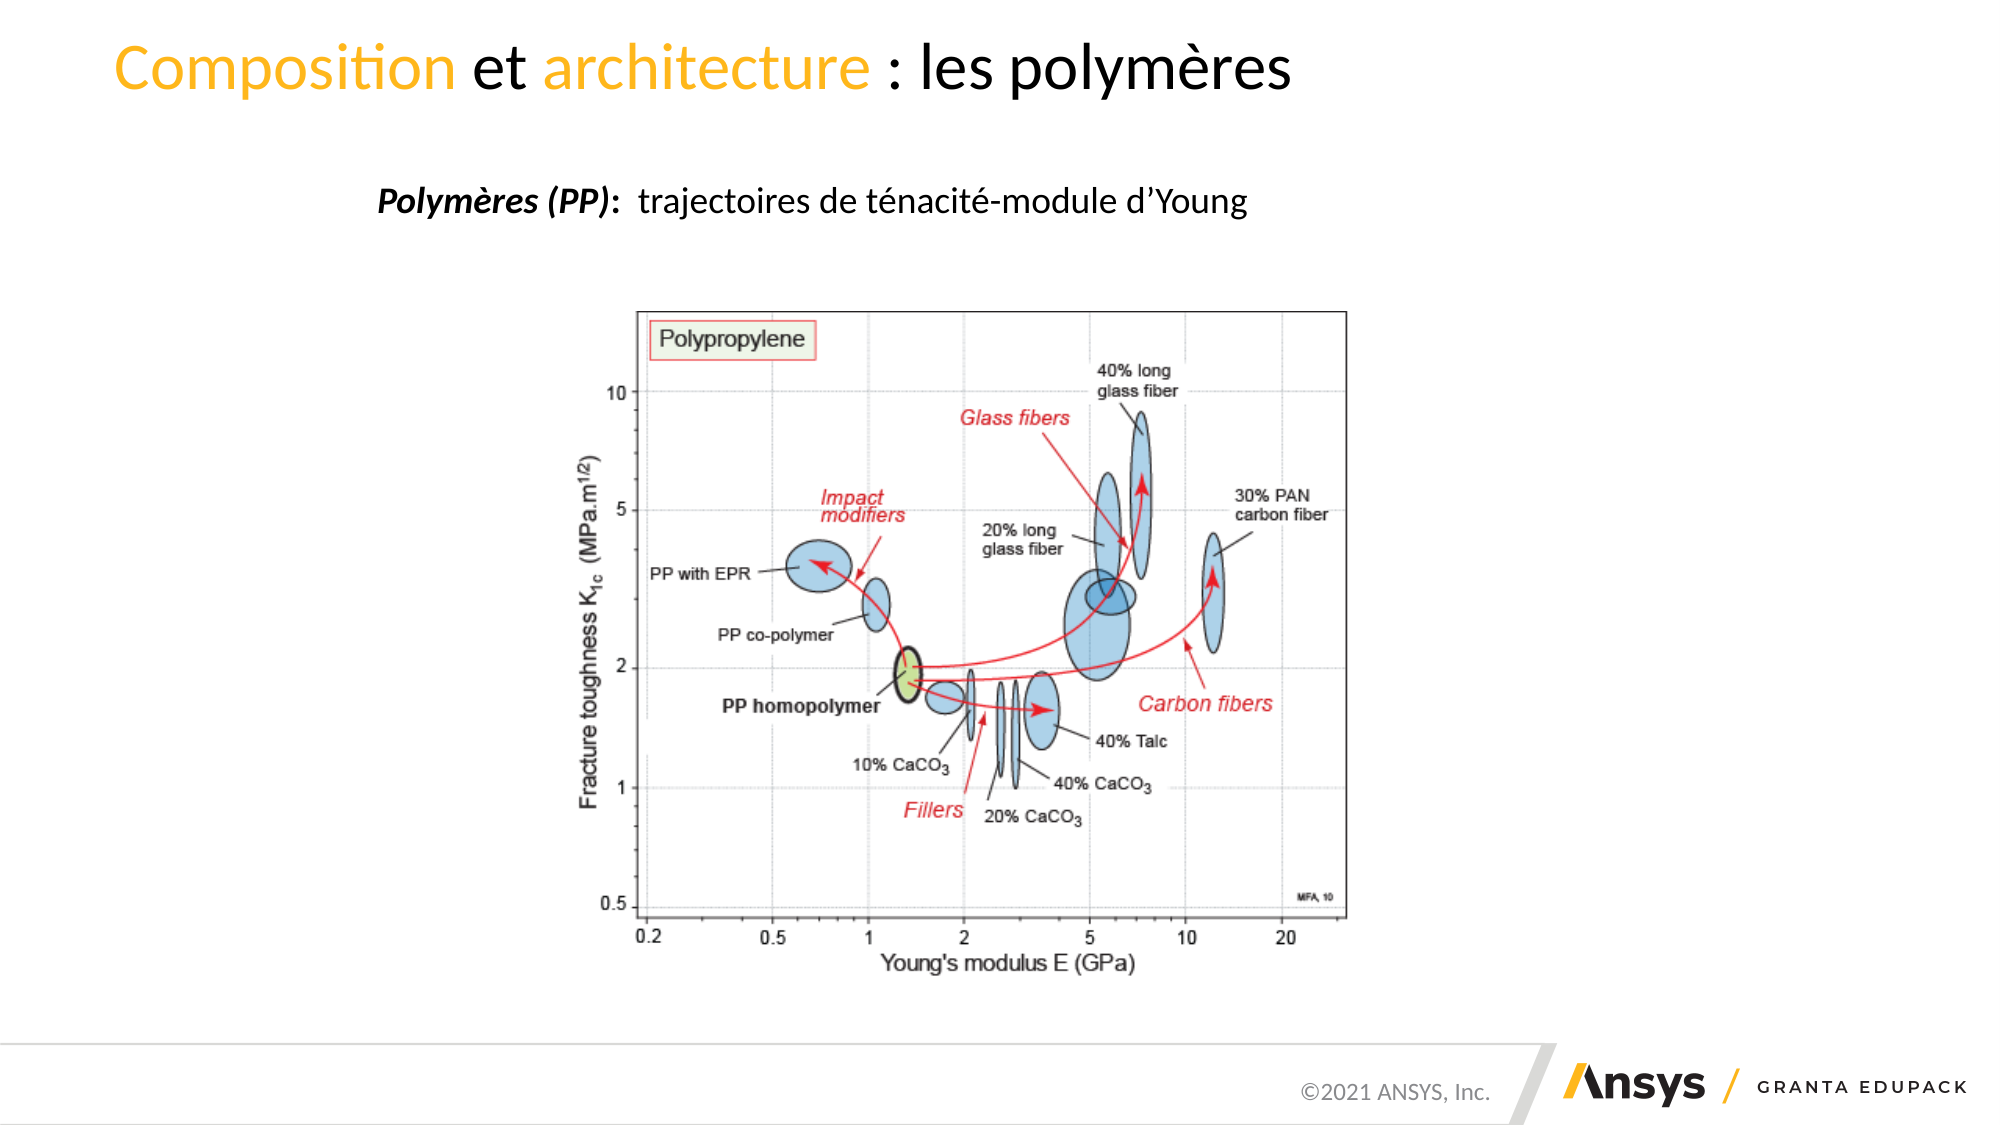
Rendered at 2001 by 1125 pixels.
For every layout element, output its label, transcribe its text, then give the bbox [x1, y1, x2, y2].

text_box Polymères (PP): trajectoires de ténacité-module d’Young [362, 168, 1629, 252]
picture [0, 0, 2000, 1125]
title Composition et architecture : les polymères [99, 24, 1900, 164]
